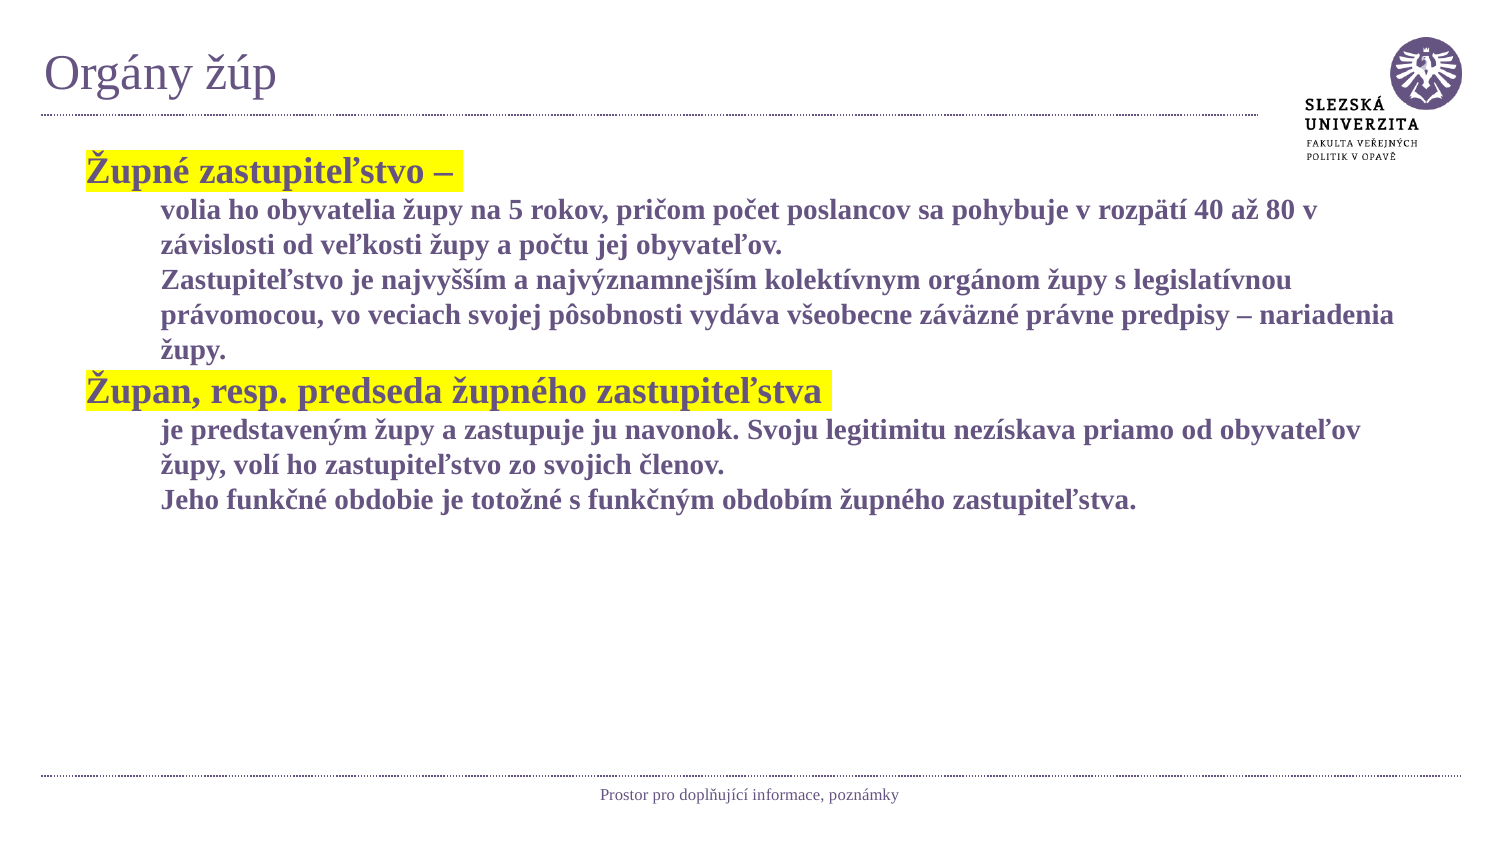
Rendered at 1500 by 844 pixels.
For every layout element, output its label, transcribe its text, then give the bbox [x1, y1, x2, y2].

text_box Prostor pro doplňující informace, poznámky [442, 776, 1058, 811]
picture [1305, 37, 1462, 160]
title Orgány žúp [29, 32, 1258, 116]
list Župné zastupiteľstvo – volia ho obyvatelia župy na 5 rokov, pričom počet poslancov sa pohybuje v rozpätí 40 až 80 v závislosti od veľkosti župy a počtu jej obyvateľov. Zastupiteľstvo je najvyšším a najvýznamnejším kolektívnym orgánom župy s legislatívnou právomocou, vo veciach svojej pôsobnosti vydáva všeobecne záväzné právne predpisy – nariadenia župy. Župan, resp. predseda župného zastupiteľstva je predstaveným župy a zastupuje ju navonok. Svoju legitimitu nezískava priamo od obyvateľov župy, volí ho zastupiteľstvo zo svojich členov. Jeho funkčné obdobie je totožné s funkčným obdobím župného zastupiteľstva. [70, 138, 1430, 647]
